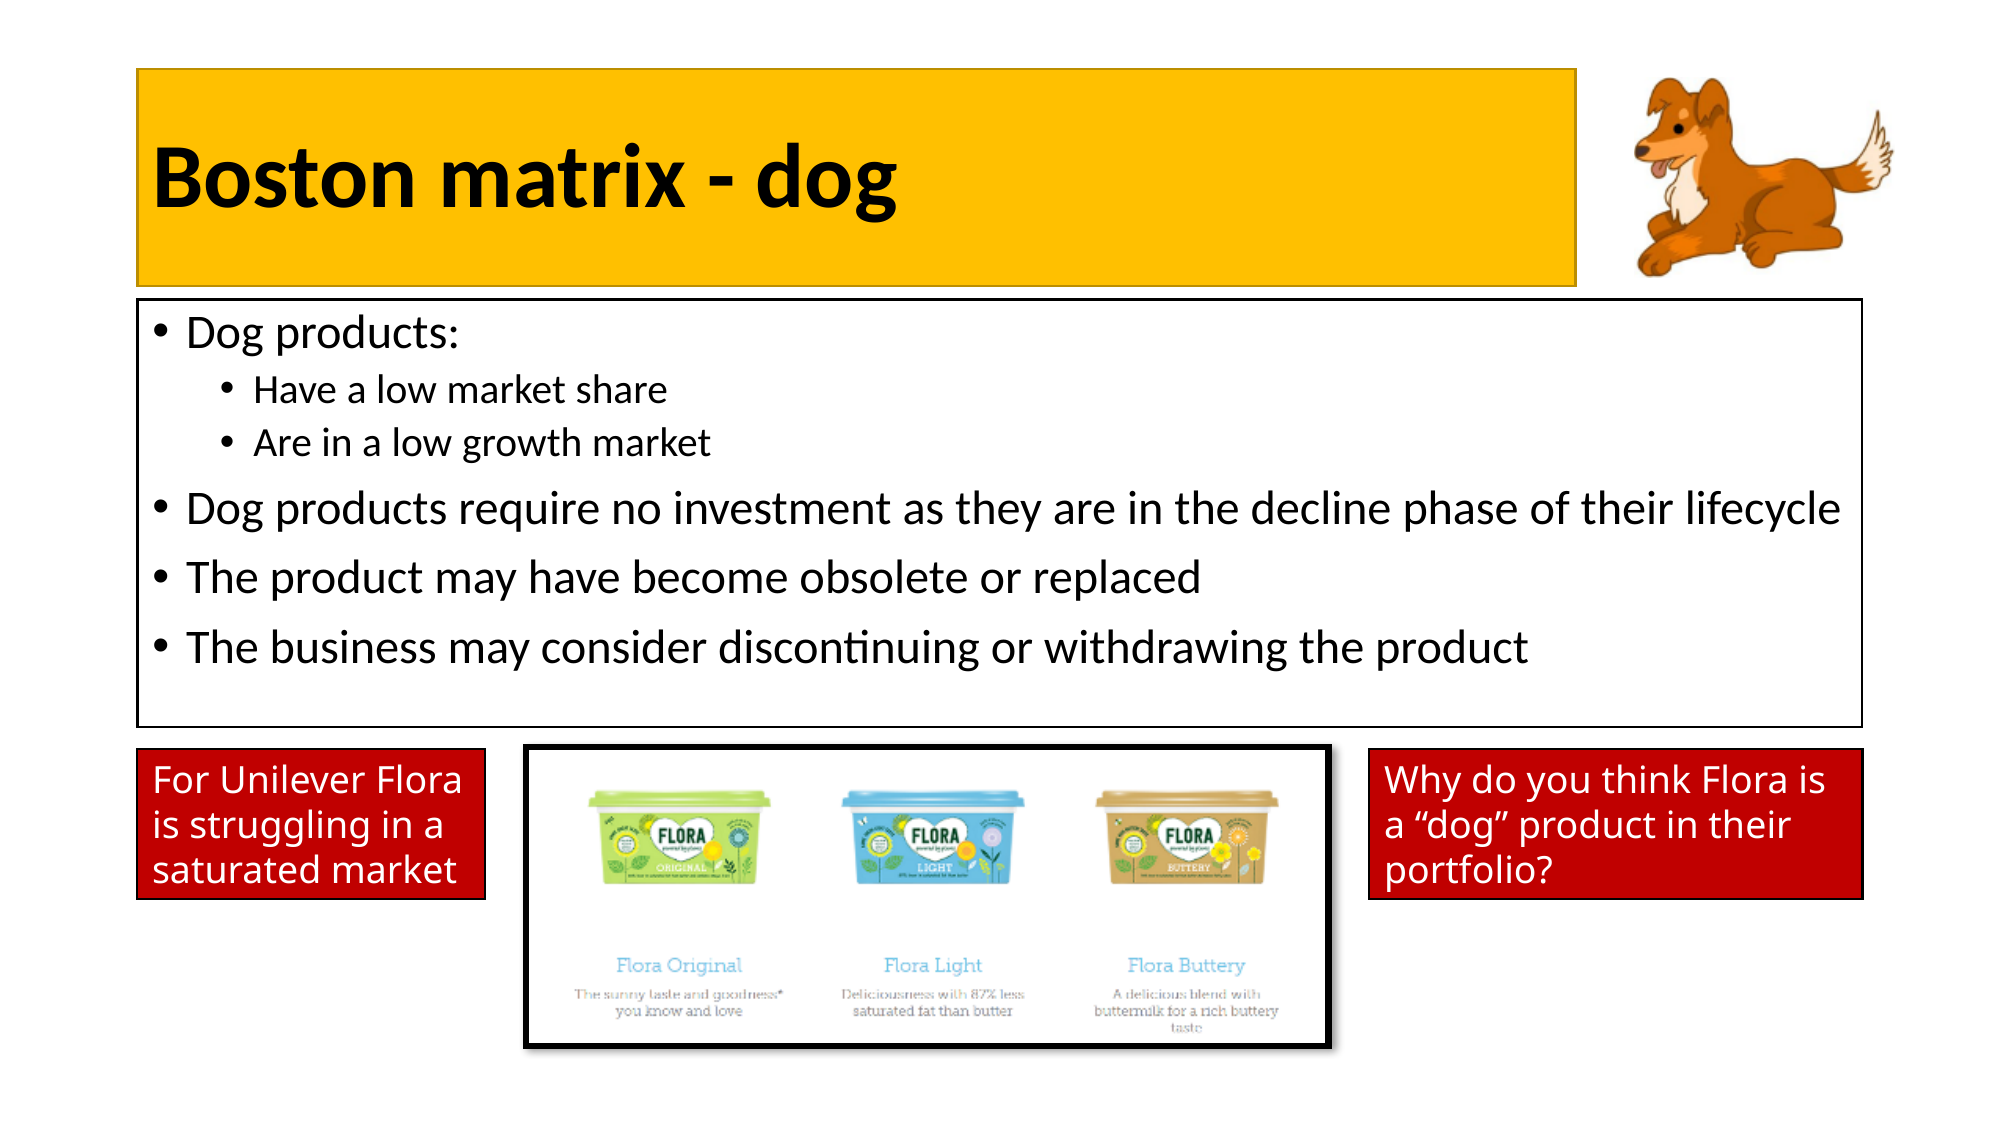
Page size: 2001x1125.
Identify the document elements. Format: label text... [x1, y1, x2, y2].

text_box Why do you think Flora is a “dog” product in their portfolio? [1368, 748, 1864, 900]
text_box For Unilever Flora is struggling in a saturated market [136, 748, 486, 900]
picture [1634, 77, 1895, 278]
picture [528, 749, 1326, 1044]
list Dog products: Have a low market share Are in a low growth market Dog products require no investment as they are in the decline phase of their lifecycle The product may have become obsolete or replaced The business may consider discontinuing or withdrawing the product [136, 298, 1863, 728]
title Boston matrix - dog [136, 68, 1577, 287]
